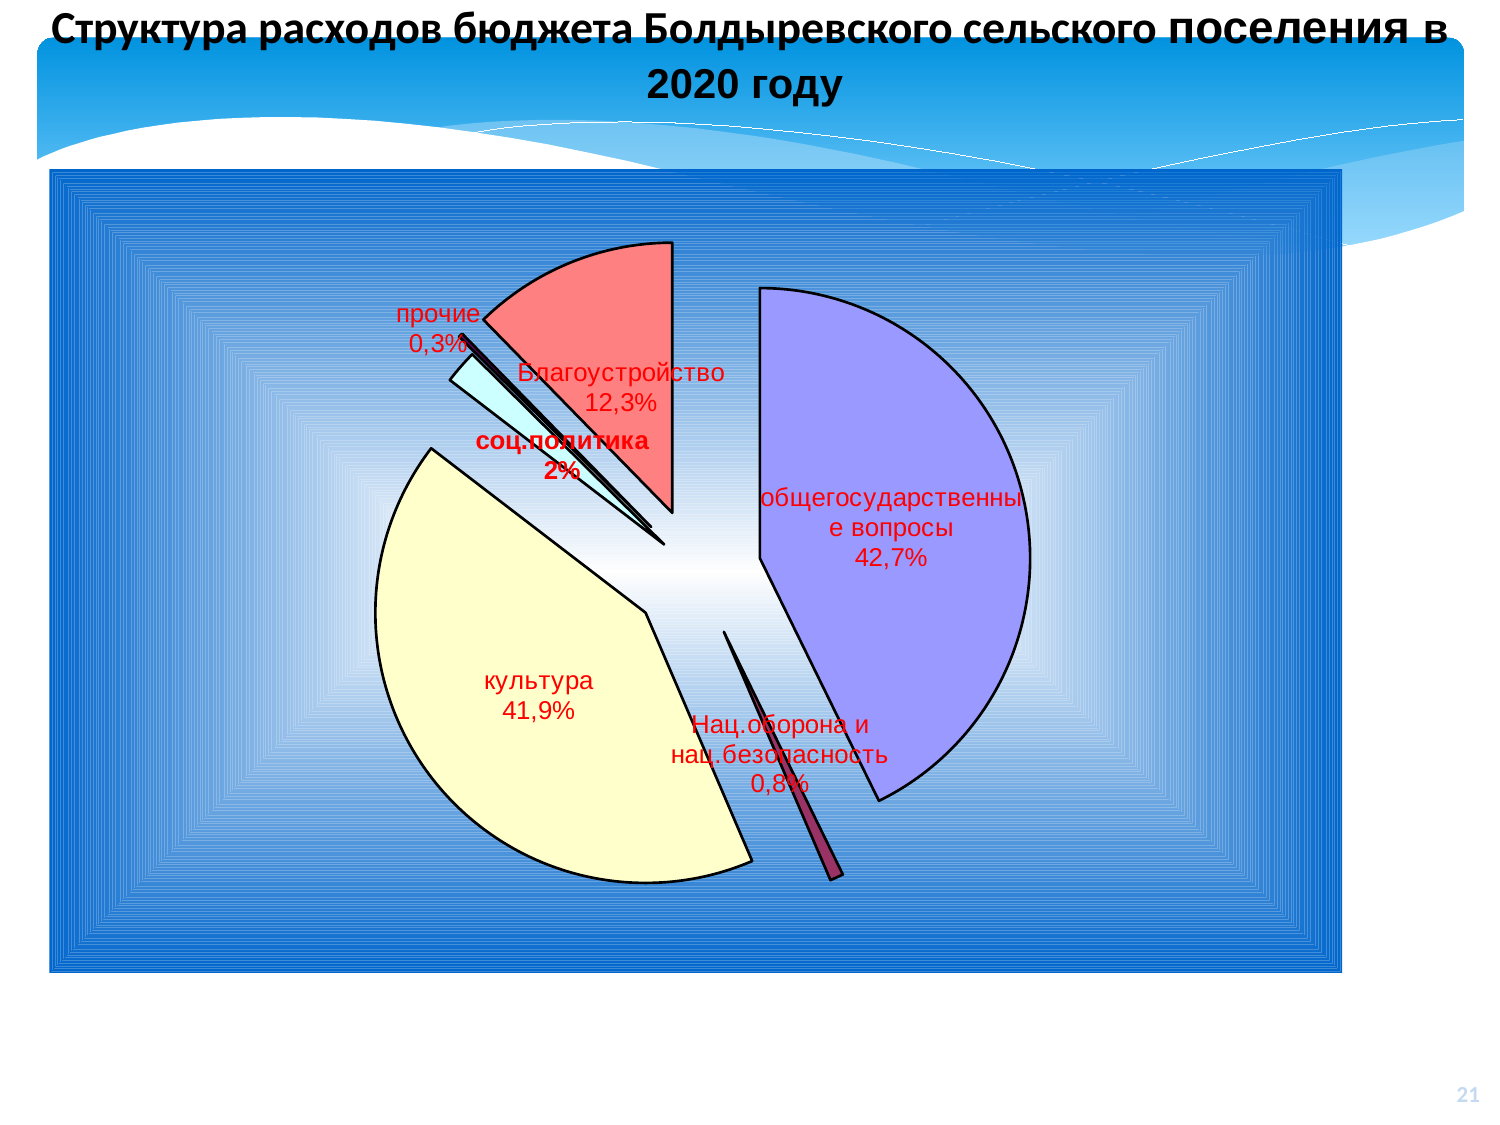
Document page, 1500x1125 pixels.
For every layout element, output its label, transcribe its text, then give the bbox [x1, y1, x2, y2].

text_box Структура расходов бюджета Болдыревского сельского поселения в 2020 году [0, 0, 1500, 161]
chart [49, 168, 1343, 974]
text_box 21 [1441, 1072, 1496, 1115]
